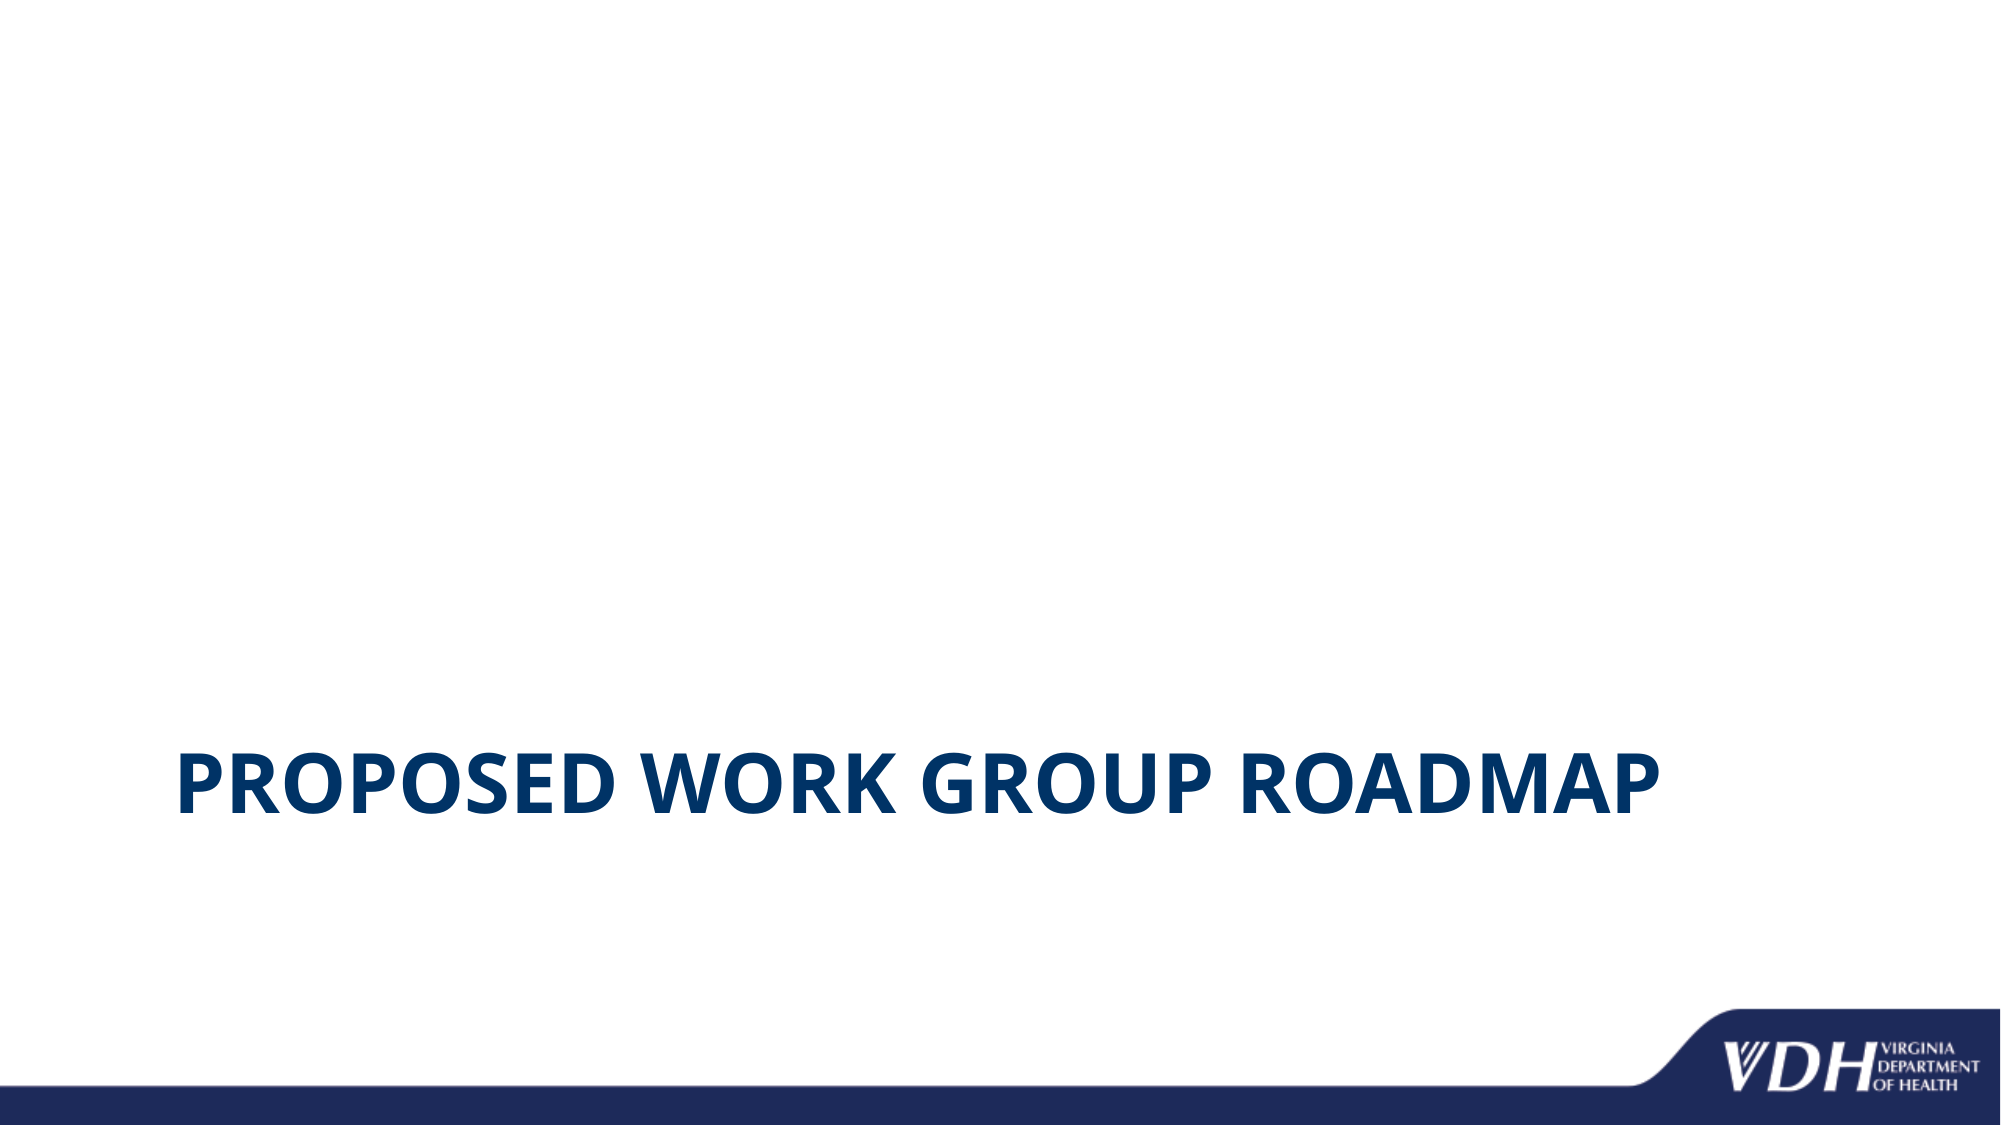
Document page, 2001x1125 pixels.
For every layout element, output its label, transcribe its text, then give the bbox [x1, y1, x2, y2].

picture [0, 0, 2001, 1125]
title Proposed Work Group RoadMap [158, 722, 1859, 947]
